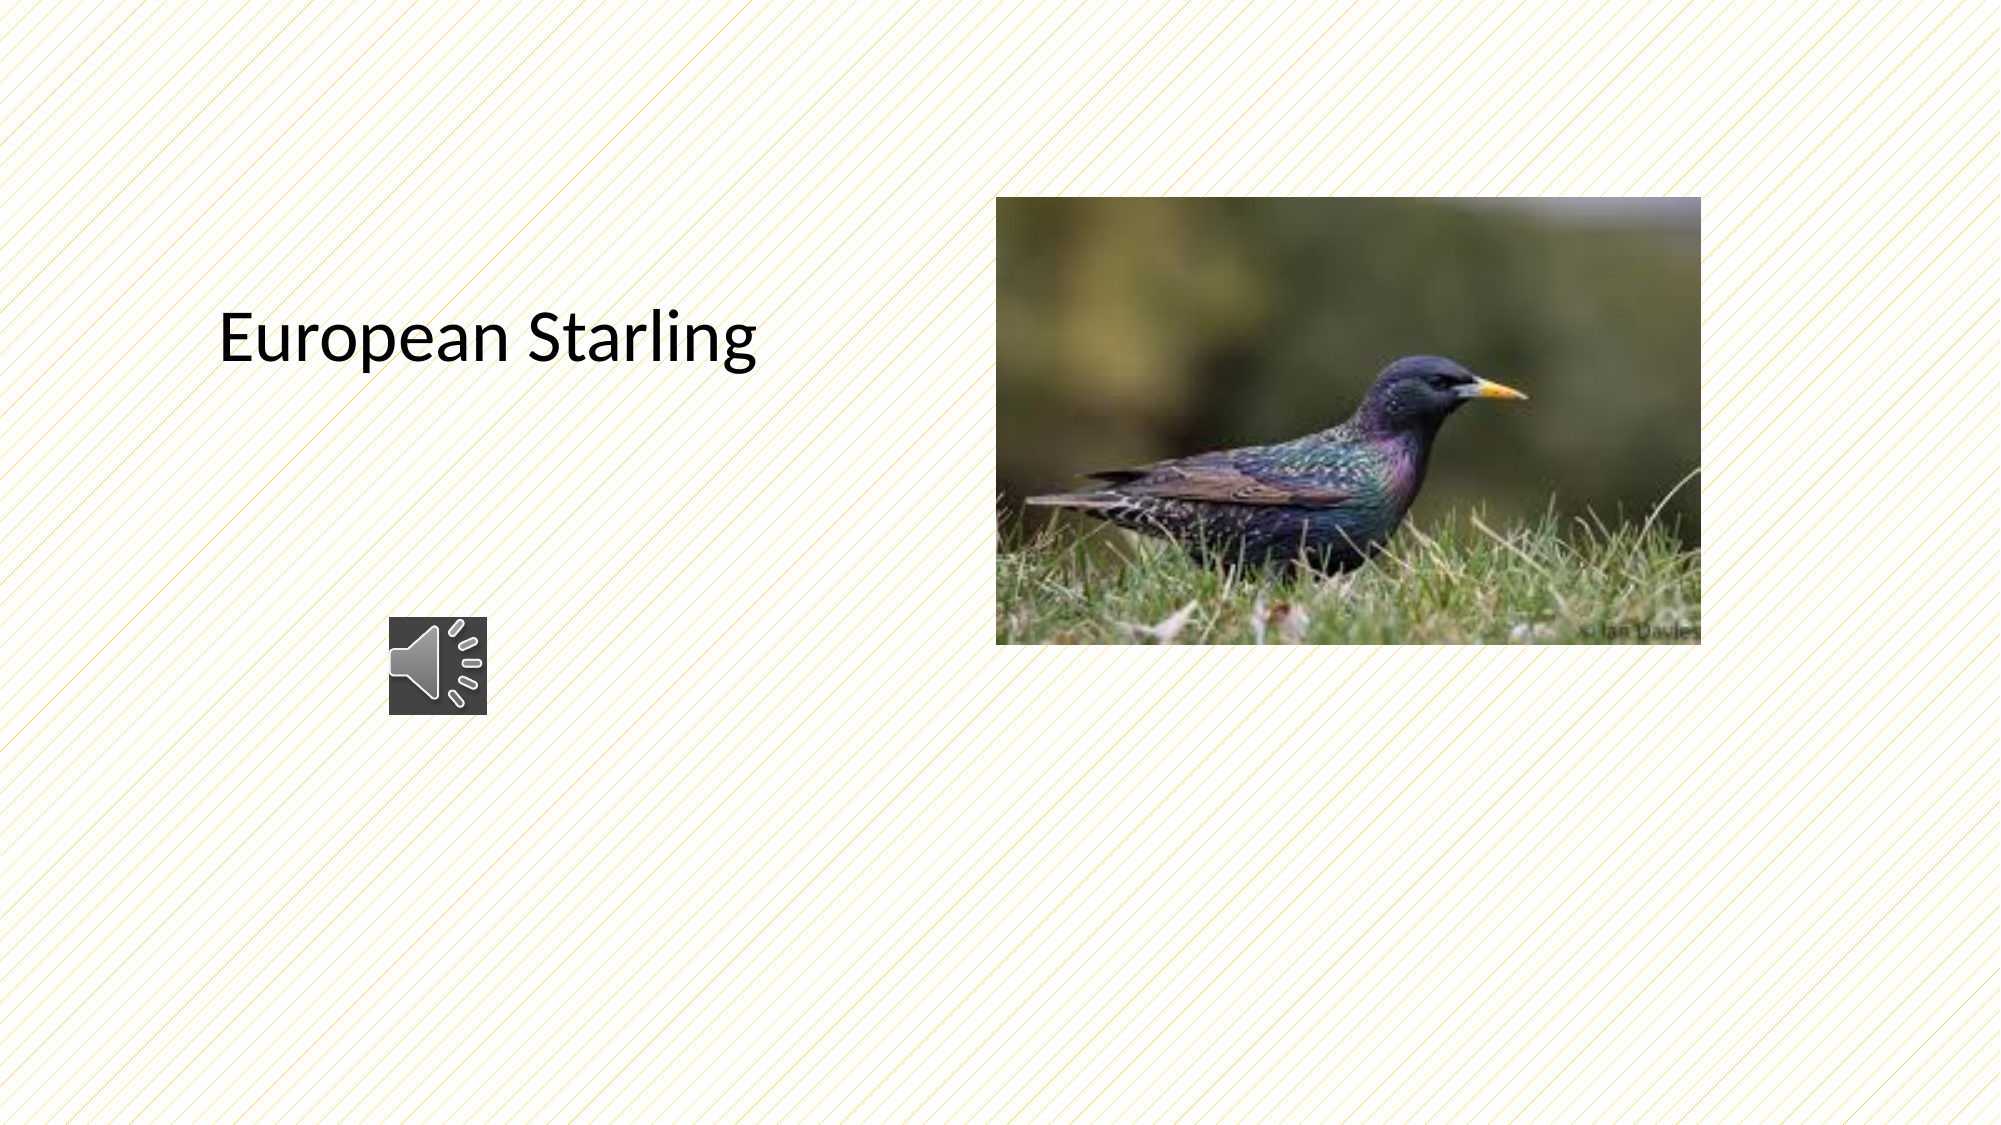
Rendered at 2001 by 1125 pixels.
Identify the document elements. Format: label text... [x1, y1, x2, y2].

list European Starling [165, 177, 811, 470]
picture [388, 616, 489, 717]
picture [996, 197, 1701, 645]
